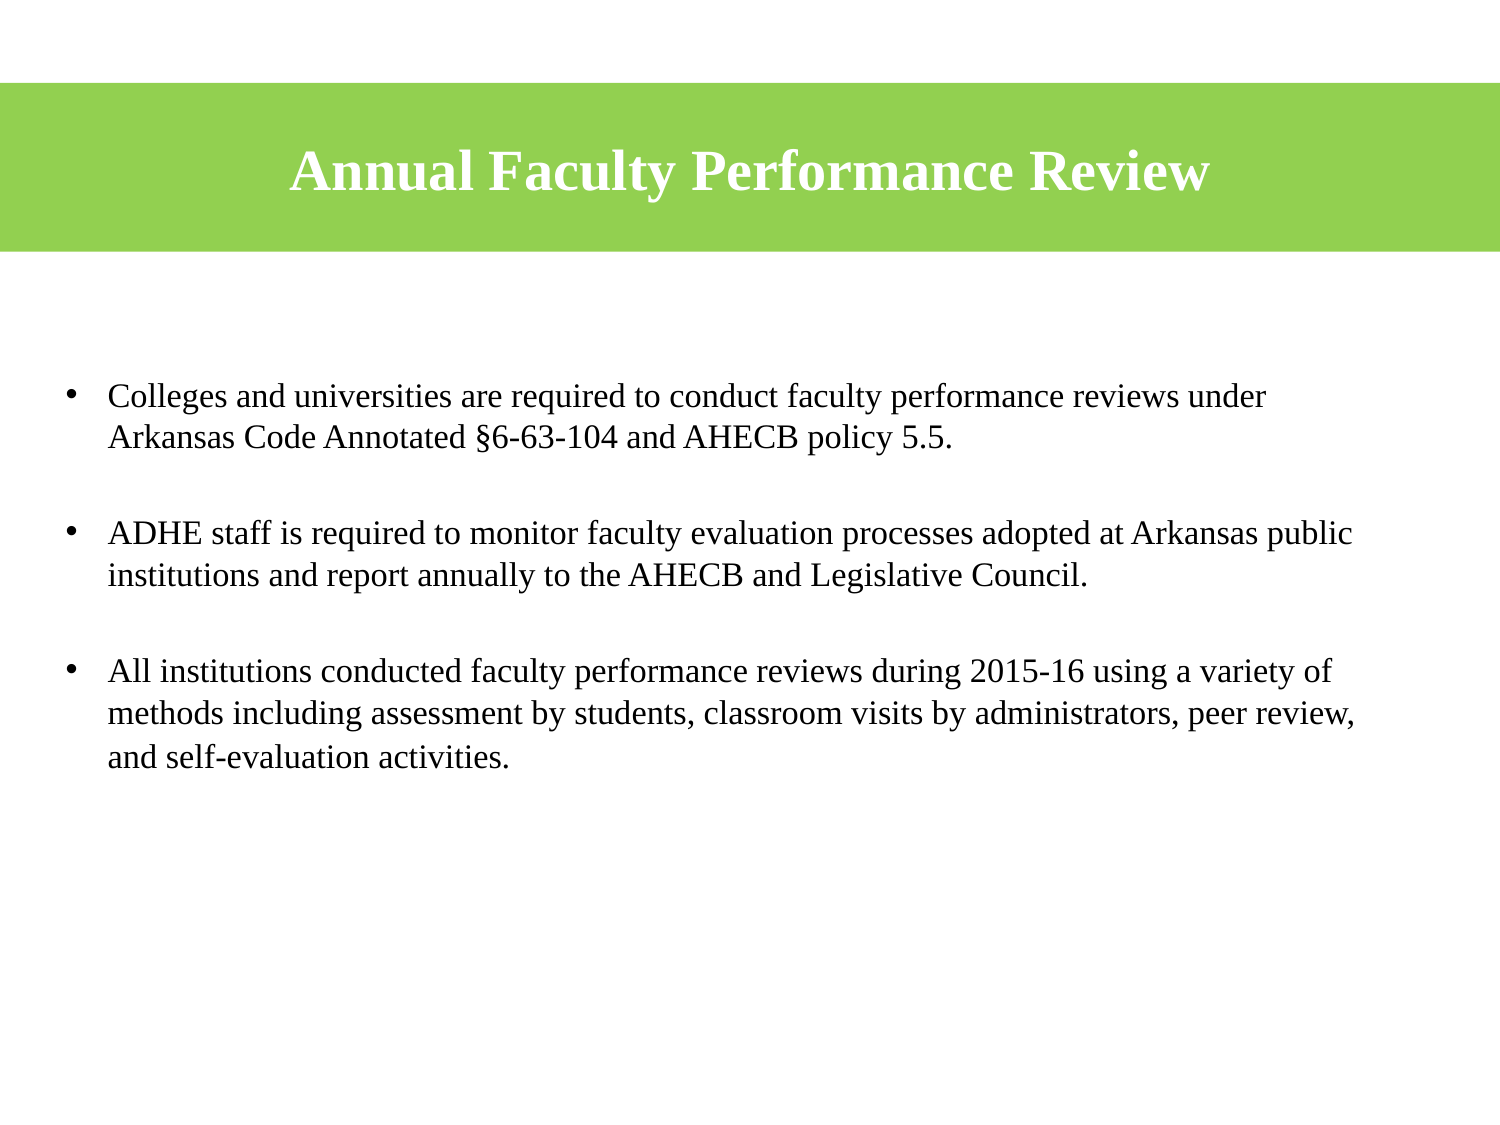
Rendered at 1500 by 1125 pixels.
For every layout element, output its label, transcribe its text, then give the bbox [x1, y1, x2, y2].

list Colleges and universities are required to conduct faculty performance reviews under Arkansas Code Annotated §6-63-104 and AHECB policy 5.5. ADHE staff is required to monitor faculty evaluation processes adopted at Arkansas public institutions and report annually to the AHECB and Legislative Council. All institutions conducted faculty performance reviews during 2015-16 using a variety of methods including assessment by students, classroom visits by administrators, peer review, and self-evaluation activities. [50, 365, 1415, 957]
title Annual Faculty Performance Review [0, 82, 1500, 252]
